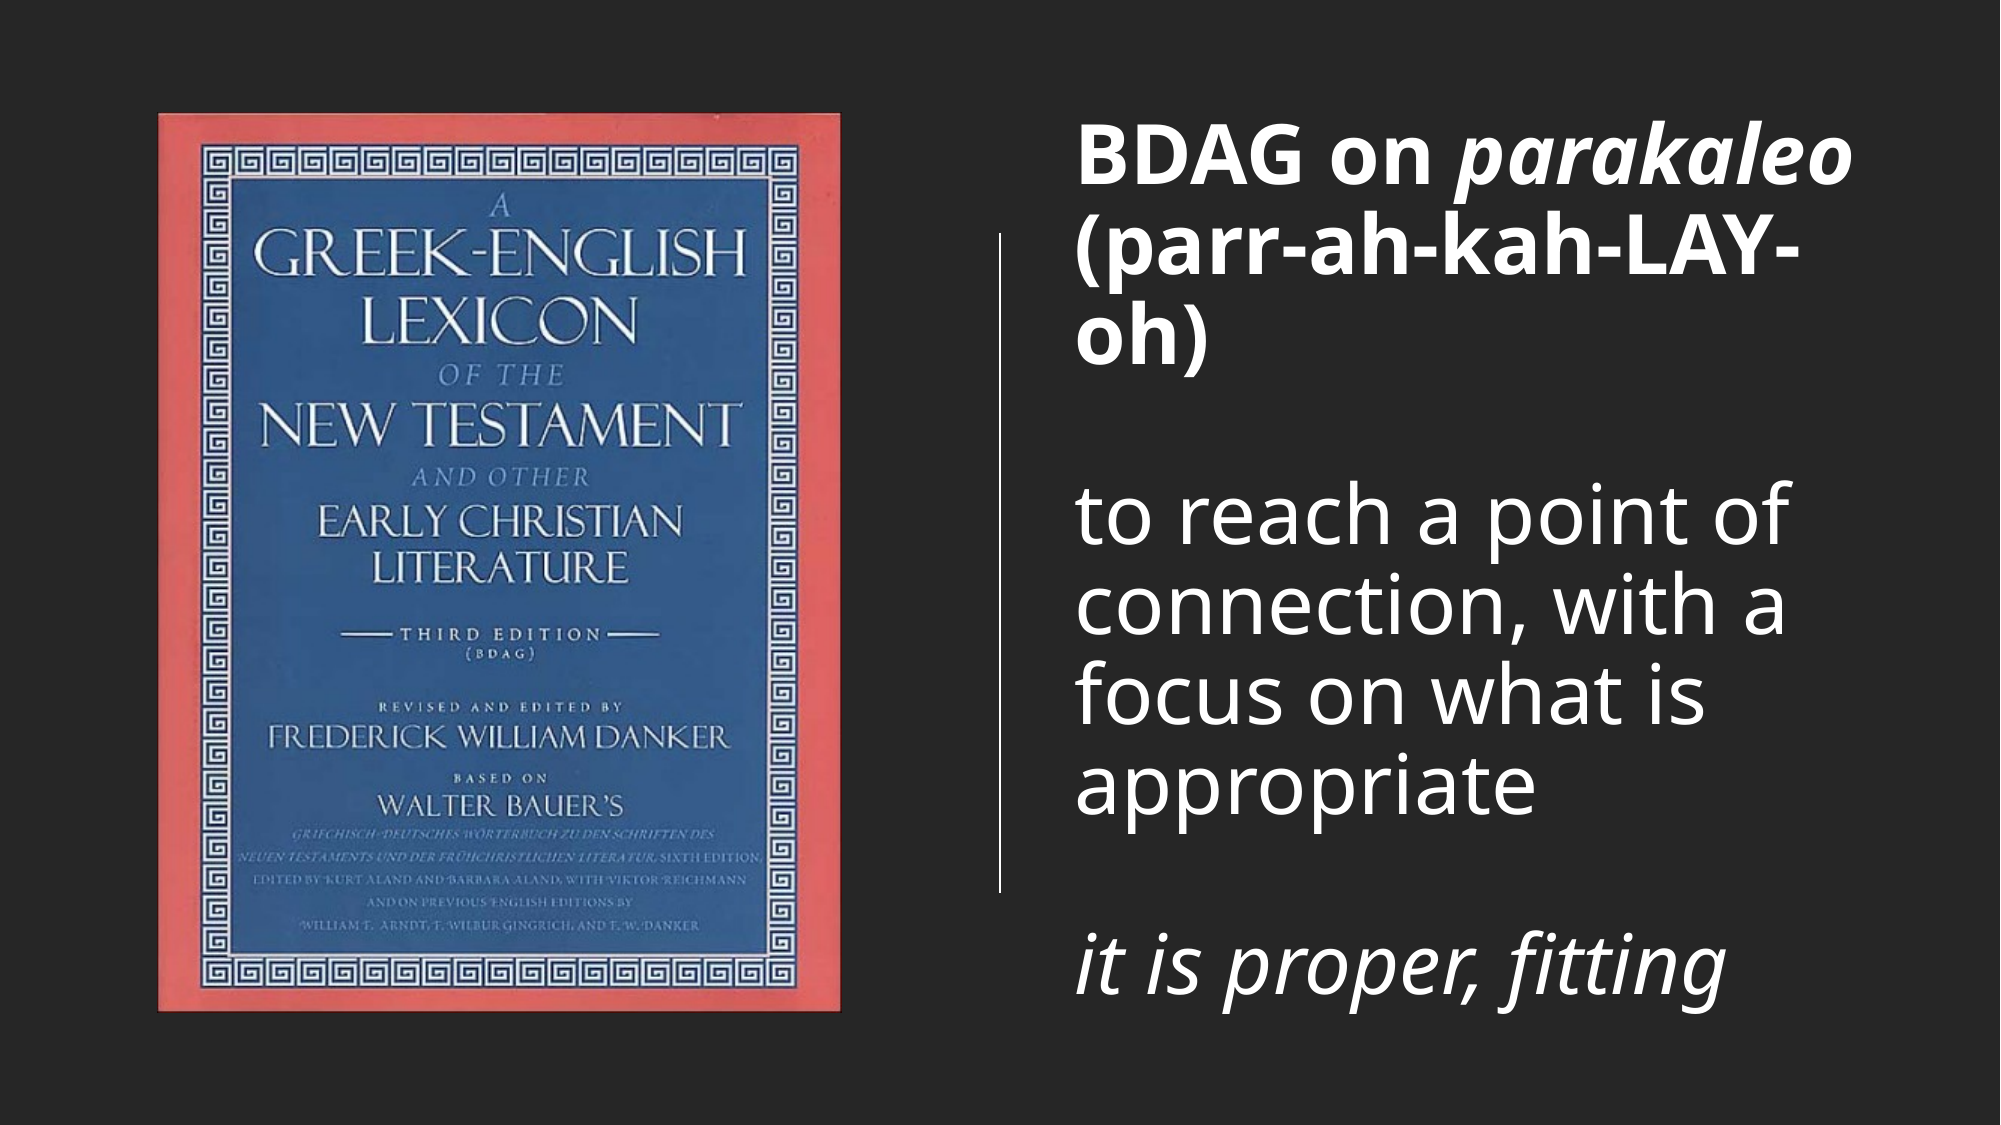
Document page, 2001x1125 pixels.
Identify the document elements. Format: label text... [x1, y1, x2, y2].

title BDAG on parakaleo (parr-ah-kah-LAY-oh) to reach a point of connection, with a focus on what is appropriate it is proper, fitting [999, 0, 2000, 1125]
picture [157, 112, 842, 1013]
